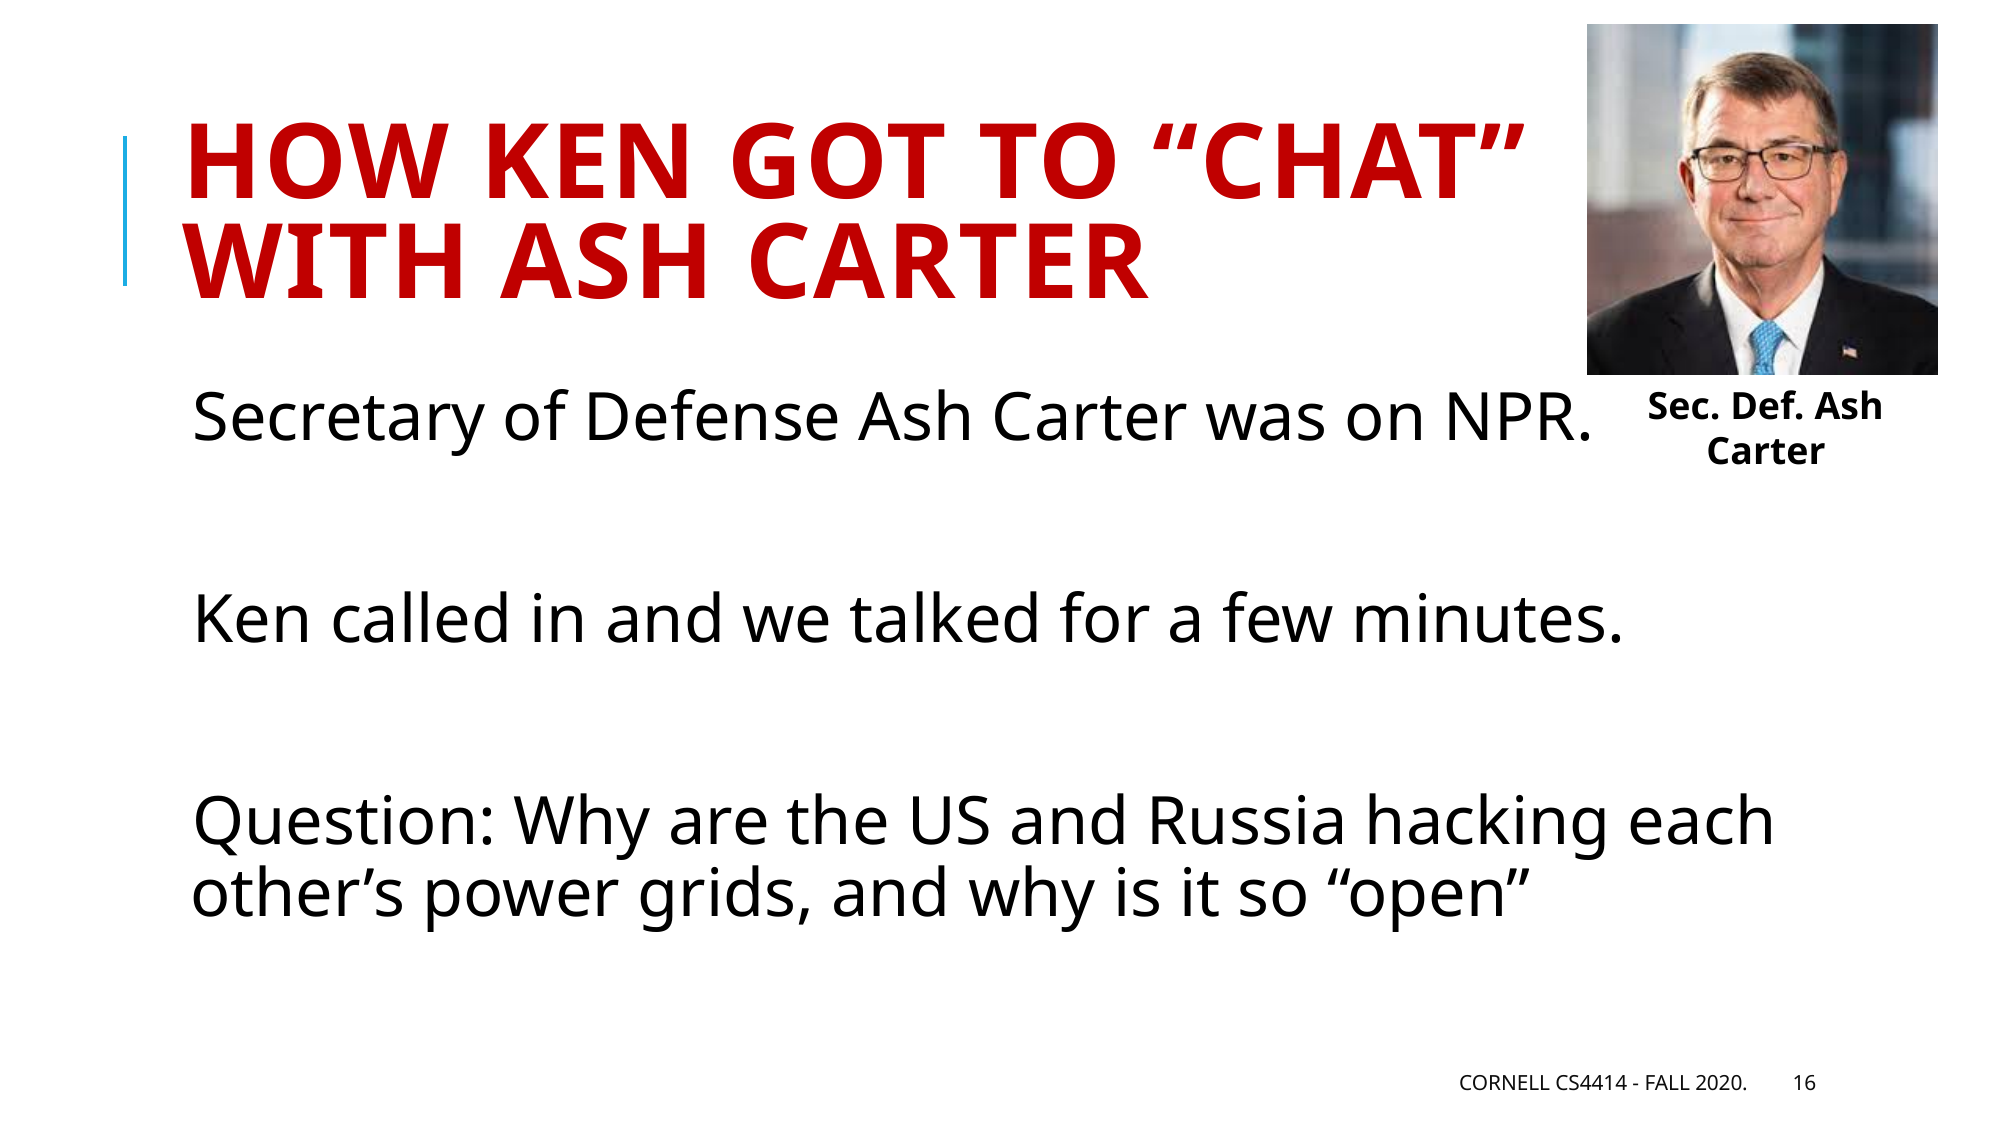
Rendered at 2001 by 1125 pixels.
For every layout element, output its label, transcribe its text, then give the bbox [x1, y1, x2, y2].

title How Ken got to “chat” with ash Carter [168, 96, 1580, 342]
footer Cornell CS4414 - Fall 2020. [794, 1061, 1763, 1107]
picture [1587, 24, 1938, 376]
text_box Sec. Def. Ash Carter [1569, 374, 1963, 480]
list Secretary of Defense Ash Carter was on NPR. Ken called in and we talked for a few minutes. Question: Why are the US and Russia hacking each other’s power grids, and why is it so “open” [168, 375, 1914, 1035]
slide_number 16 [1777, 1061, 1938, 1107]
